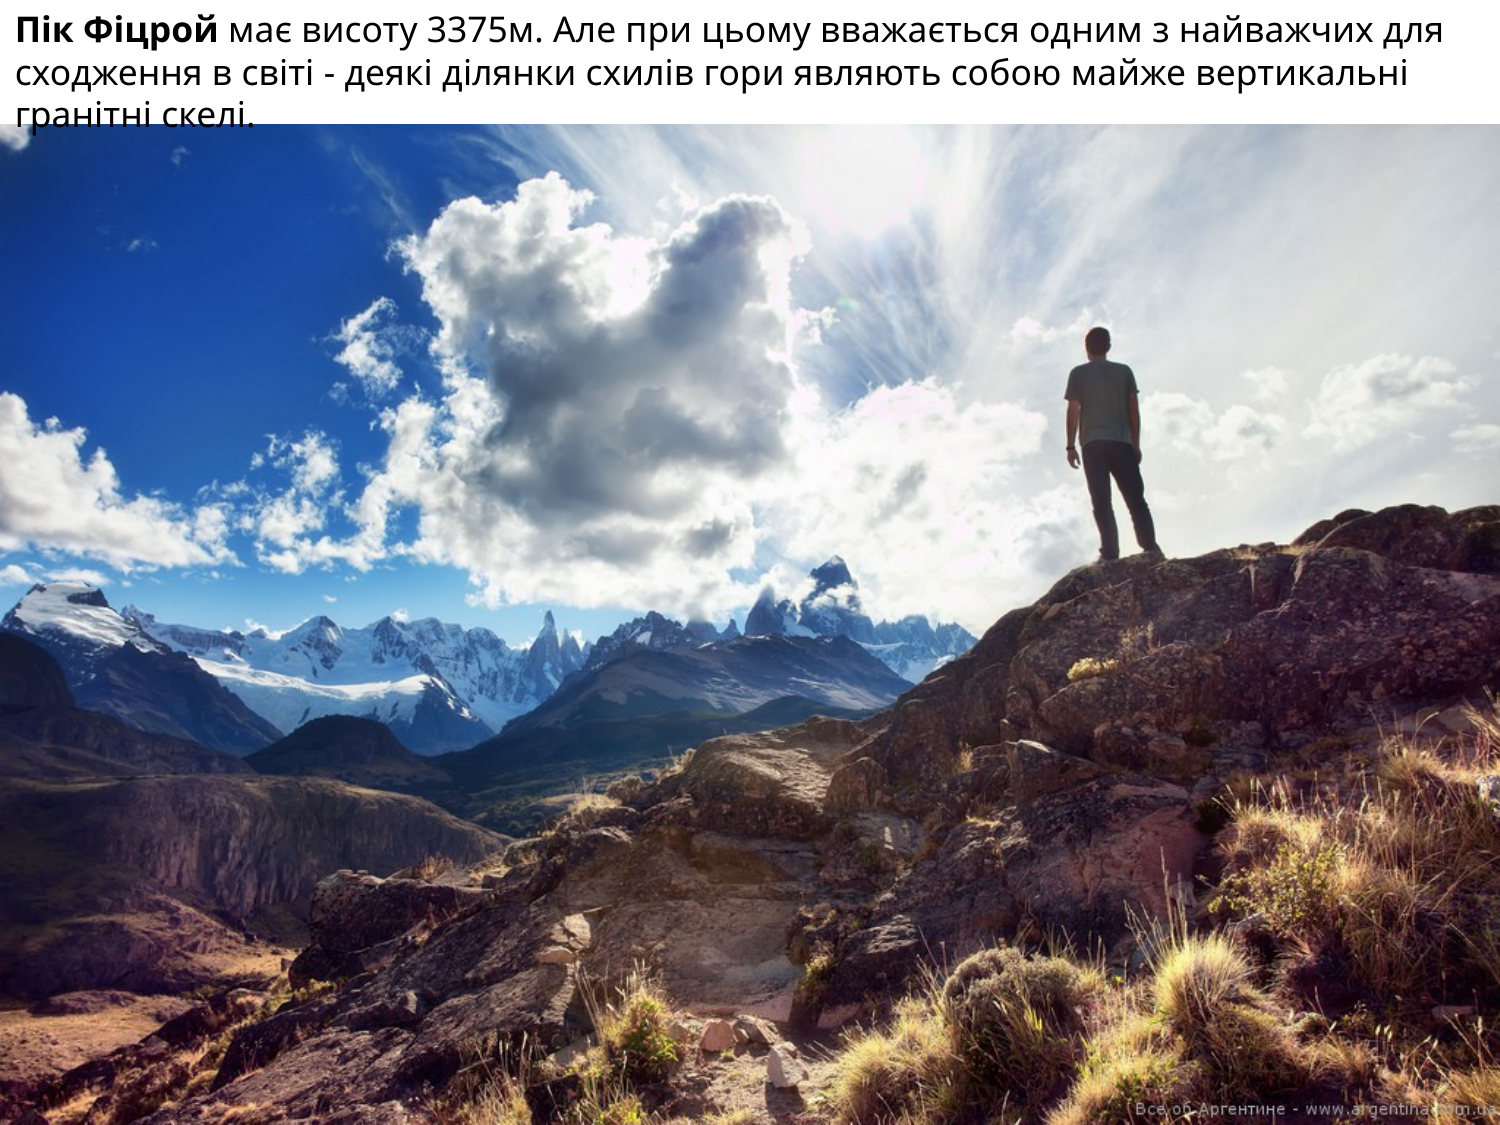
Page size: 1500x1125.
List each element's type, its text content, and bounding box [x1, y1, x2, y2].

picture [0, 124, 1500, 1125]
text_box Пік Фіцрой має висоту 3375м. Але при цьому вважається одним з найважчих для сходження в світі - деякі ділянки схилів гори являють собою майже вертикальні гранітні скелі. [0, 0, 1500, 124]
